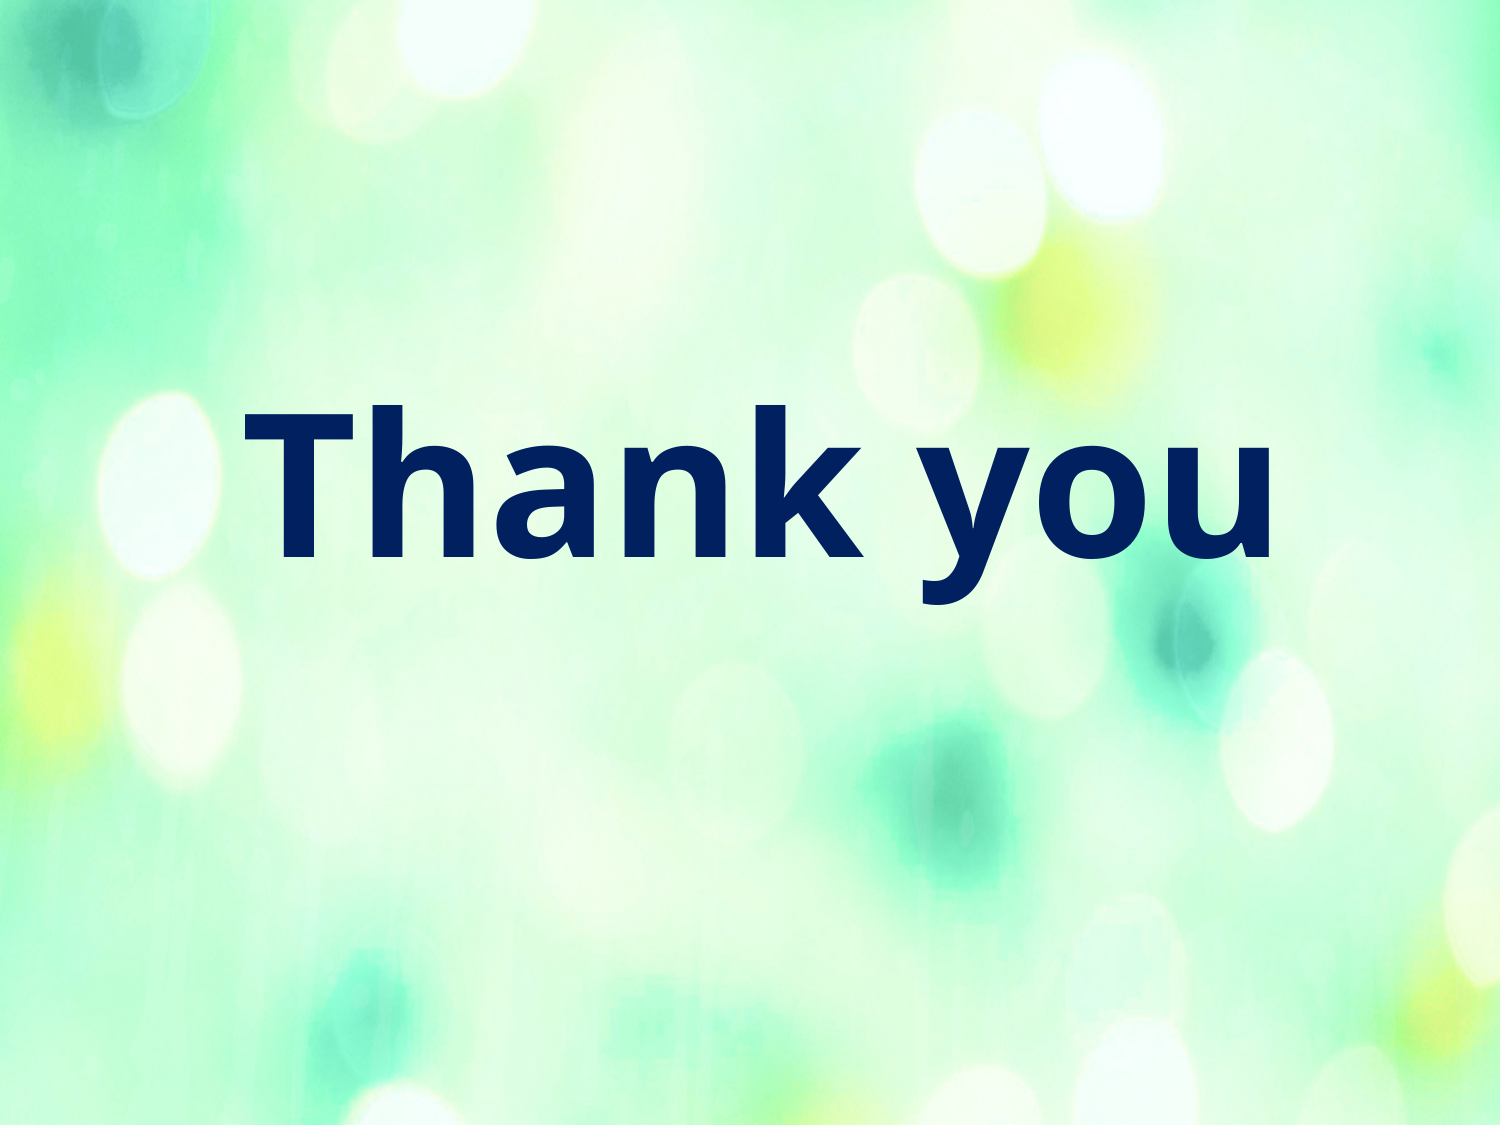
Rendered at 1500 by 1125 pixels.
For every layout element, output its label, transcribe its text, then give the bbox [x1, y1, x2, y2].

list Thank you [88, 349, 1439, 1093]
picture [0, 0, 1500, 1125]
